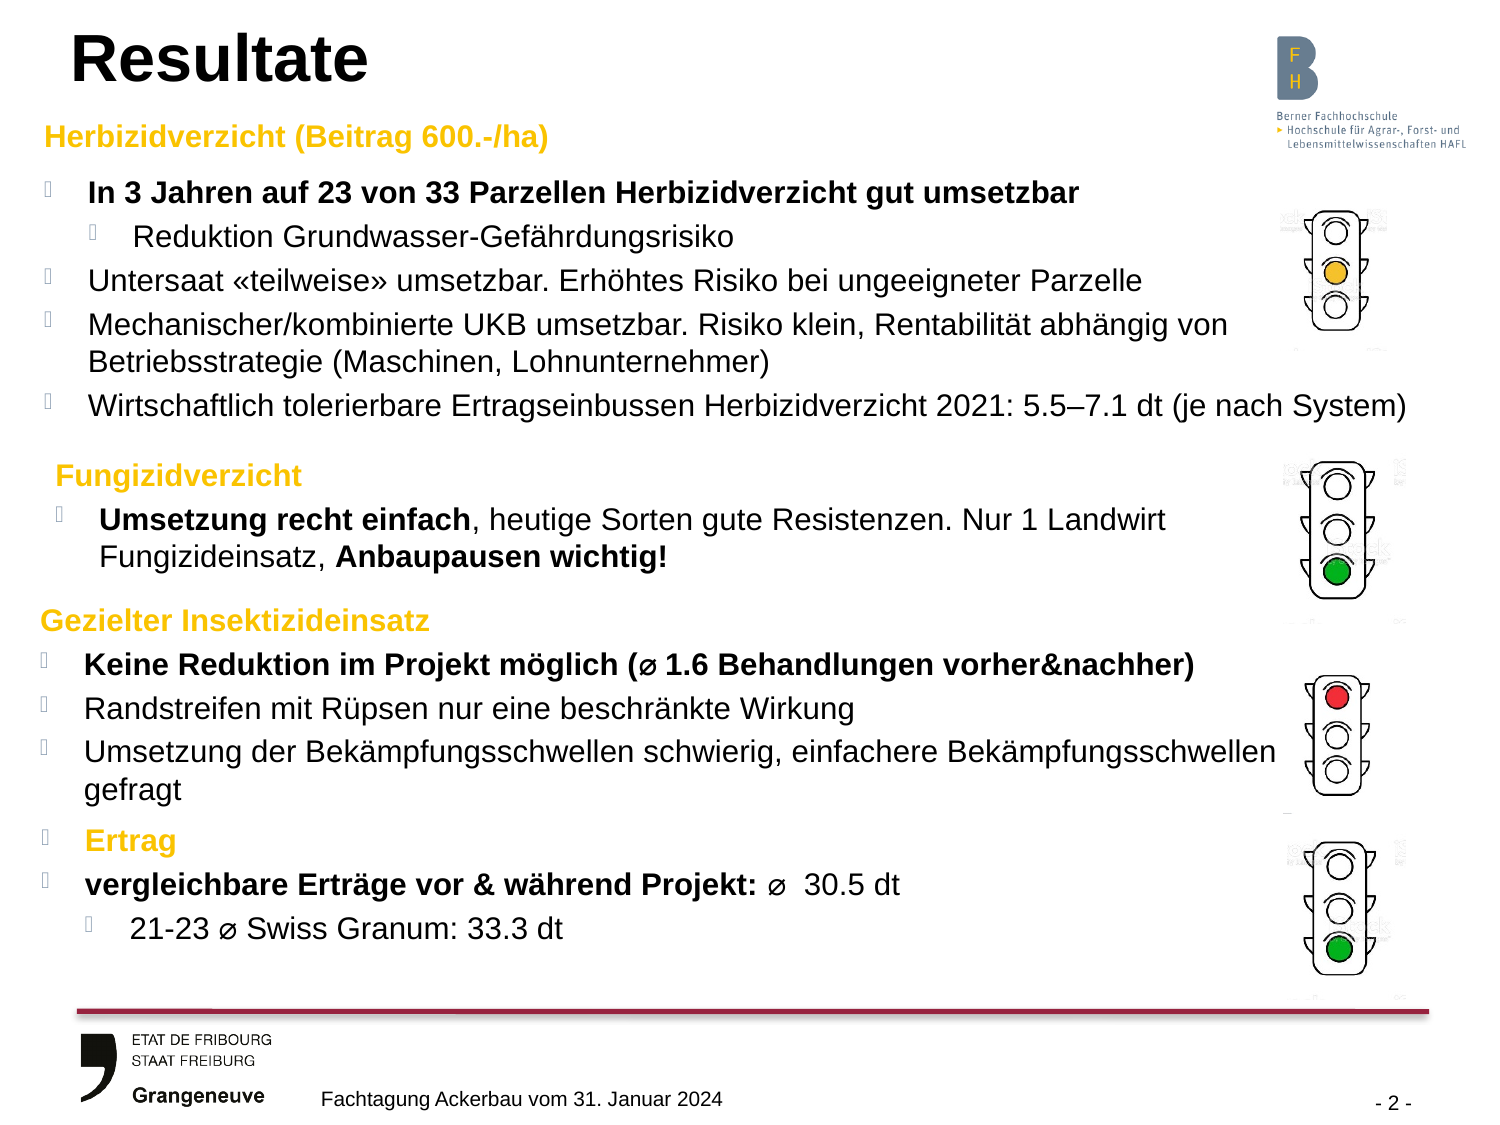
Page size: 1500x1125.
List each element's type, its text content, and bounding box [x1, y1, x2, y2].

picture [1283, 452, 1406, 624]
picture [64, 1017, 290, 1119]
picture [1286, 832, 1406, 1000]
text_box Ertrag vergleichbare Erträge vor & während Projekt: ⌀ 30.5 dt 21-23 ⌀ Swiss Granum: 33.3 dt [41, 820, 1307, 944]
text_box Gezielter Insektizideinsatz Keine Reduktion im Projekt möglich (⌀ 1.6 Behandlungen vorher&nachher) Randstreifen mit Rüpsen nur eine beschränkte Wirkung Umsetzung der Bekämpfungsschwellen schwierig, einfachere Bekämpfungsschwellen gefragt [40, 600, 1307, 837]
list Herbizidverzicht (Beitrag 600.-/ha) In 3 Jahren auf 23 von 33 Parzellen Herbizidverzicht gut umsetzbar Reduktion Grundwasser-Gefährdungsrisiko Untersaat «teilweise» umsetzbar. Erhöhtes Risiko bei ungeeigneter Parzelle Mechanischer/kombinierte UKB umsetzbar. Risiko klein, Rentabilität abhängig von Betriebsstrategie (Maschinen, Lohnunternehmer) Wirtschaftlich tolerierbare Ertragseinbussen Herbizidverzicht 2021: 5.5–7.1 dt (je nach System) [29, 109, 1471, 310]
picture [1283, 668, 1387, 814]
picture [1277, 36, 1466, 149]
title Resultate [55, 10, 1445, 74]
text_box Fungizidverzicht Umsetzung recht einfach, heutige Sorten gute Resistenzen. Nur 1 Landwirt Fungizideinsatz, Anbaupausen wichtig! [55, 455, 1279, 561]
picture [1279, 200, 1387, 351]
